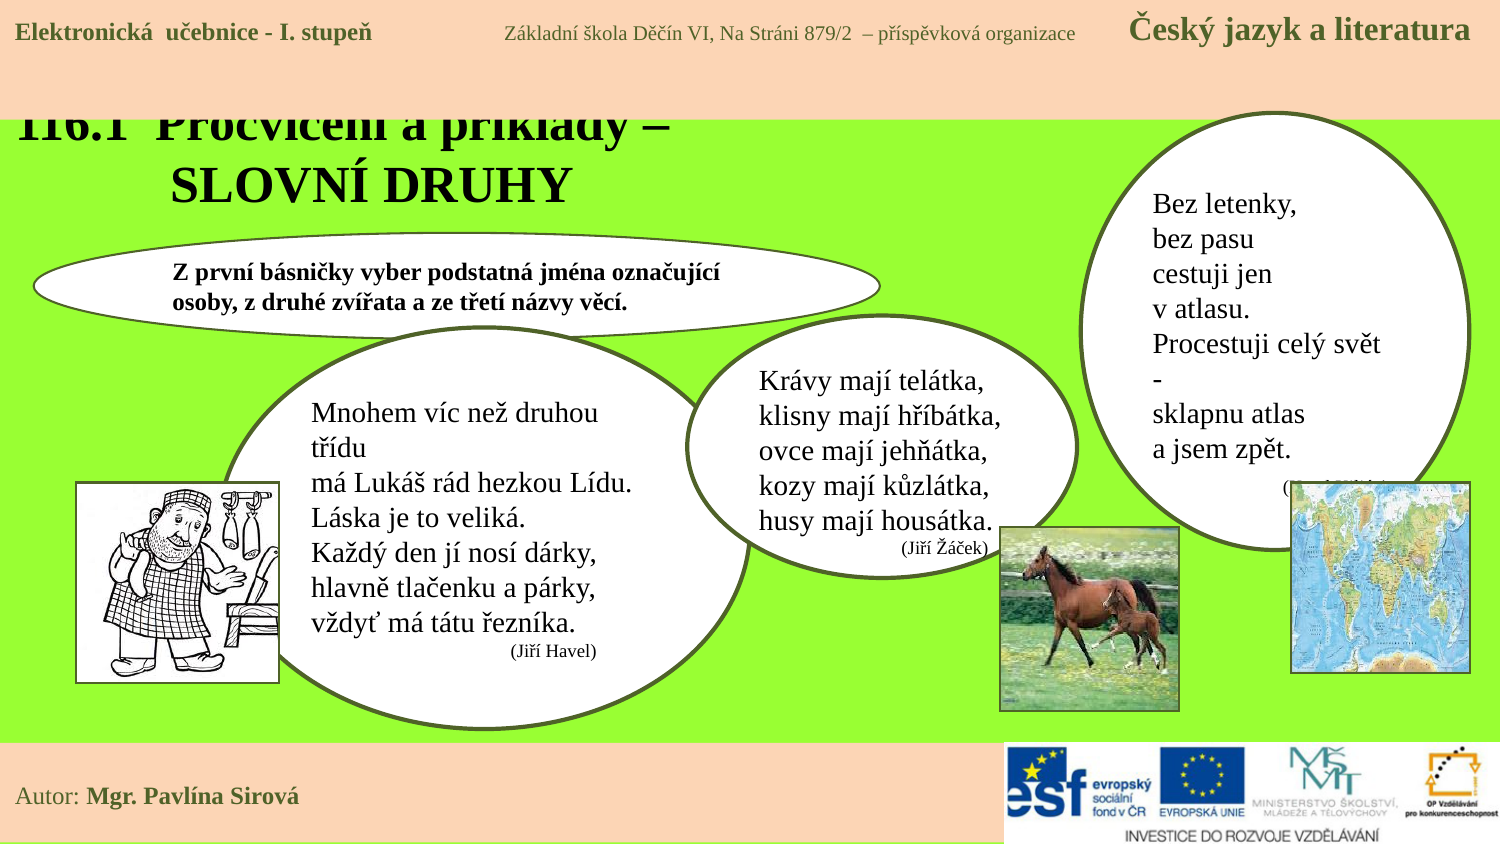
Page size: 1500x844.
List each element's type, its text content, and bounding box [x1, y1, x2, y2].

text_box Krávy mají telátka, klisny mají hříbátka, ovce mají jehňátka, kozy mají kůzlátka, husy mají housátka. (Jiří Žáček) [685, 313, 1080, 581]
picture [1003, 742, 1500, 844]
picture [76, 483, 278, 682]
text_box Elektronická učebnice - I. stupeň Základní škola Děčín VI, Na Stráni 879/2 – příspěvková organizace Český jazyk a literatura [0, 0, 1500, 120]
text_box Mnohem víc než druhou třídu má Lukáš rád hezkou Lídu. Láska je to veliká. Každý den jí nosí dárky, hlavně tlačenku a párky, vždyť má tátu řezníka. (Jiří Havel) [223, 325, 751, 732]
picture [1000, 527, 1179, 711]
text_box Autor: Mgr. Pavlína Sirová [0, 742, 1002, 843]
title 116.1 Procvičení a příklady – SLOVNÍ DRUHY [0, 120, 703, 221]
text_box Z první básničky vyber podstatná jména označující osoby, z druhé zvířata a ze třetí názvy věcí. [31, 230, 882, 341]
picture [1291, 483, 1470, 673]
text_box Bez letenky, bez pasu cestuji jen v atlasu. Procestuji celý svět - sklapnu atlas a jsem zpět. (Karel Kilián) [1078, 110, 1472, 553]
